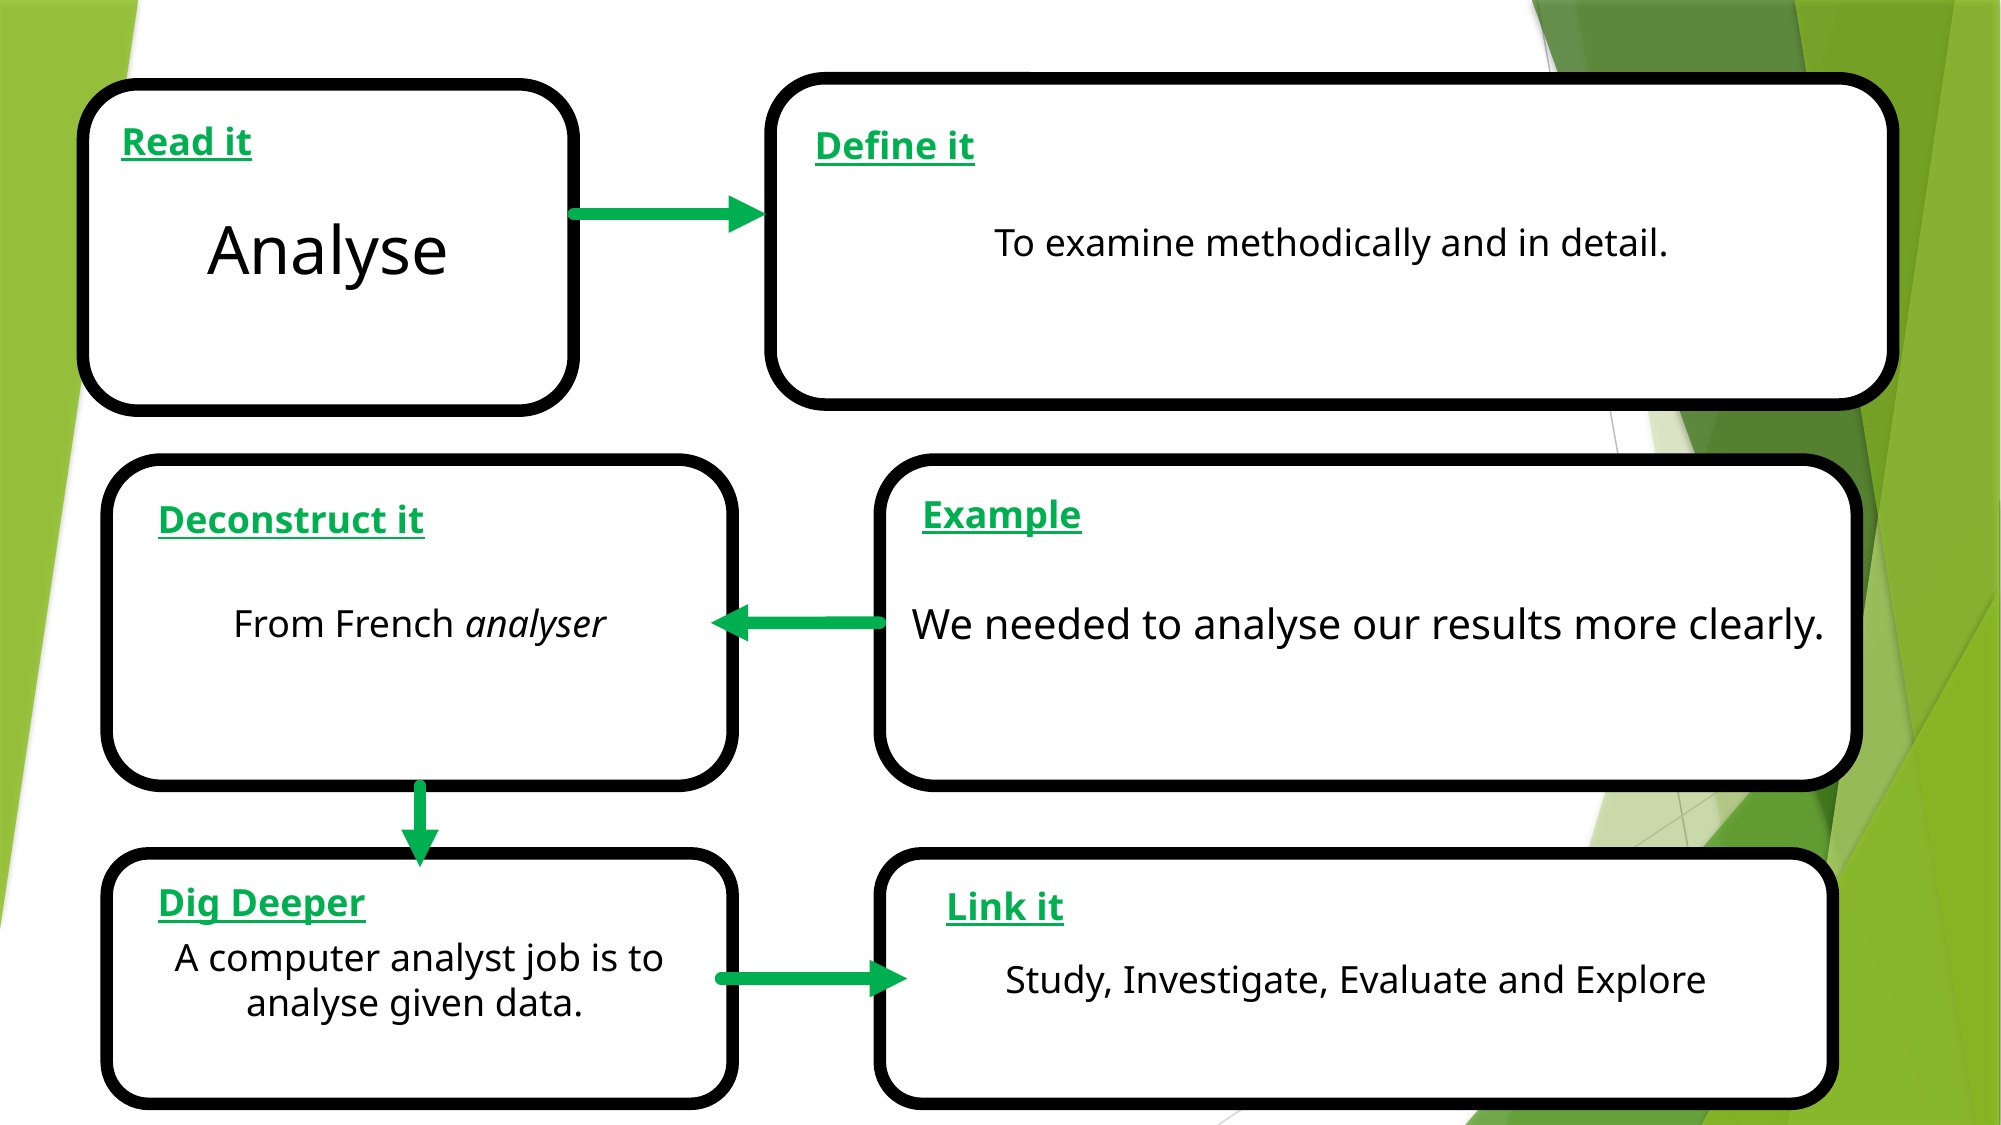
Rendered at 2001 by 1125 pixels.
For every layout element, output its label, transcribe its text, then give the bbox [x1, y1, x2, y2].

text_box Define it [799, 115, 1000, 175]
text_box From French analyser [105, 458, 735, 788]
text_box Link it [931, 875, 1132, 935]
text_box Study, Investigate, Evaluate and Explore [878, 851, 1835, 1106]
text_box Deconstruct it [142, 488, 499, 549]
text_box We needed to analyse our results more clearly. [878, 458, 1859, 788]
text_box A computer analyst job is to analyse given data. [105, 851, 735, 1106]
text_box Read it [106, 110, 307, 171]
text_box Analyse [81, 82, 576, 413]
text_box Example [907, 483, 1108, 544]
text_box Dig Deeper [142, 871, 394, 932]
text_box To examine methodically and in detail. [768, 76, 1895, 407]
